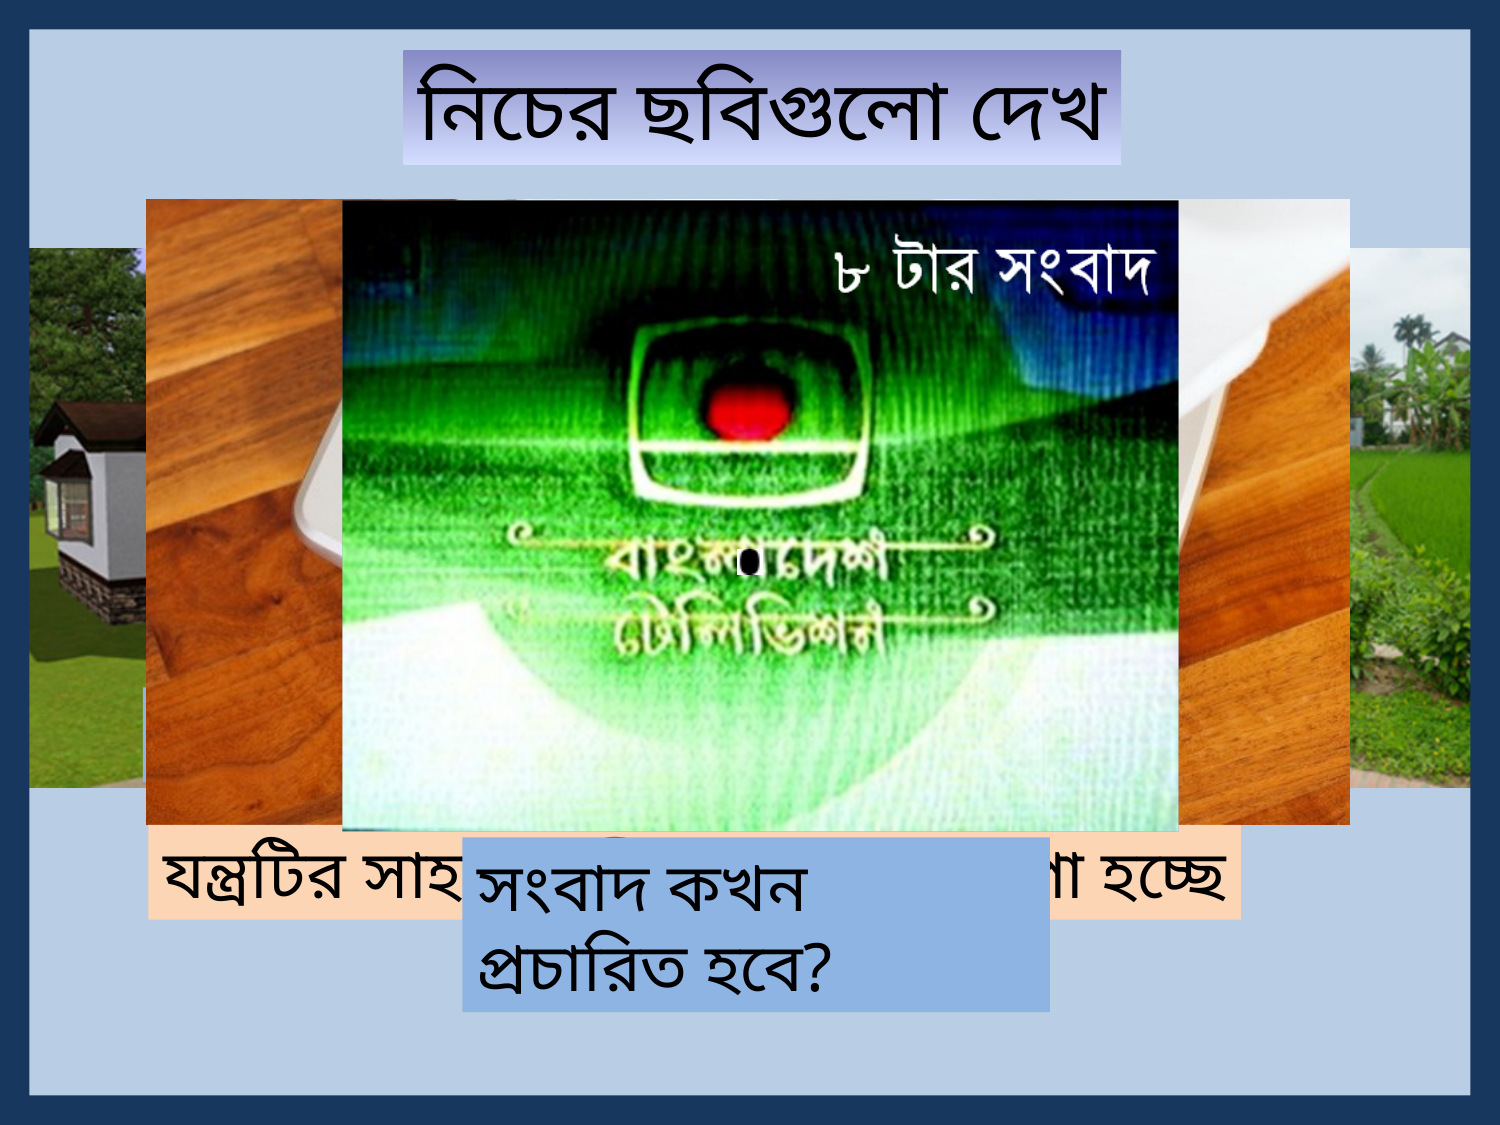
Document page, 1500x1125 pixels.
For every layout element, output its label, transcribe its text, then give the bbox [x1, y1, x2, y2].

text_box সংবাদ কখন প্রচারিত হবে? [462, 841, 1050, 1013]
text_box যন্ত্রটির সাহায্যে কী করা হচ্ছে? [148, 834, 462, 920]
picture [24, 199, 1487, 833]
text_box ভর মাপা হচ্ছে [1050, 834, 1241, 920]
text_box নিচের ছবিগুলো দেখ [403, 50, 1122, 165]
text_box [0, 0, 1500, 1125]
